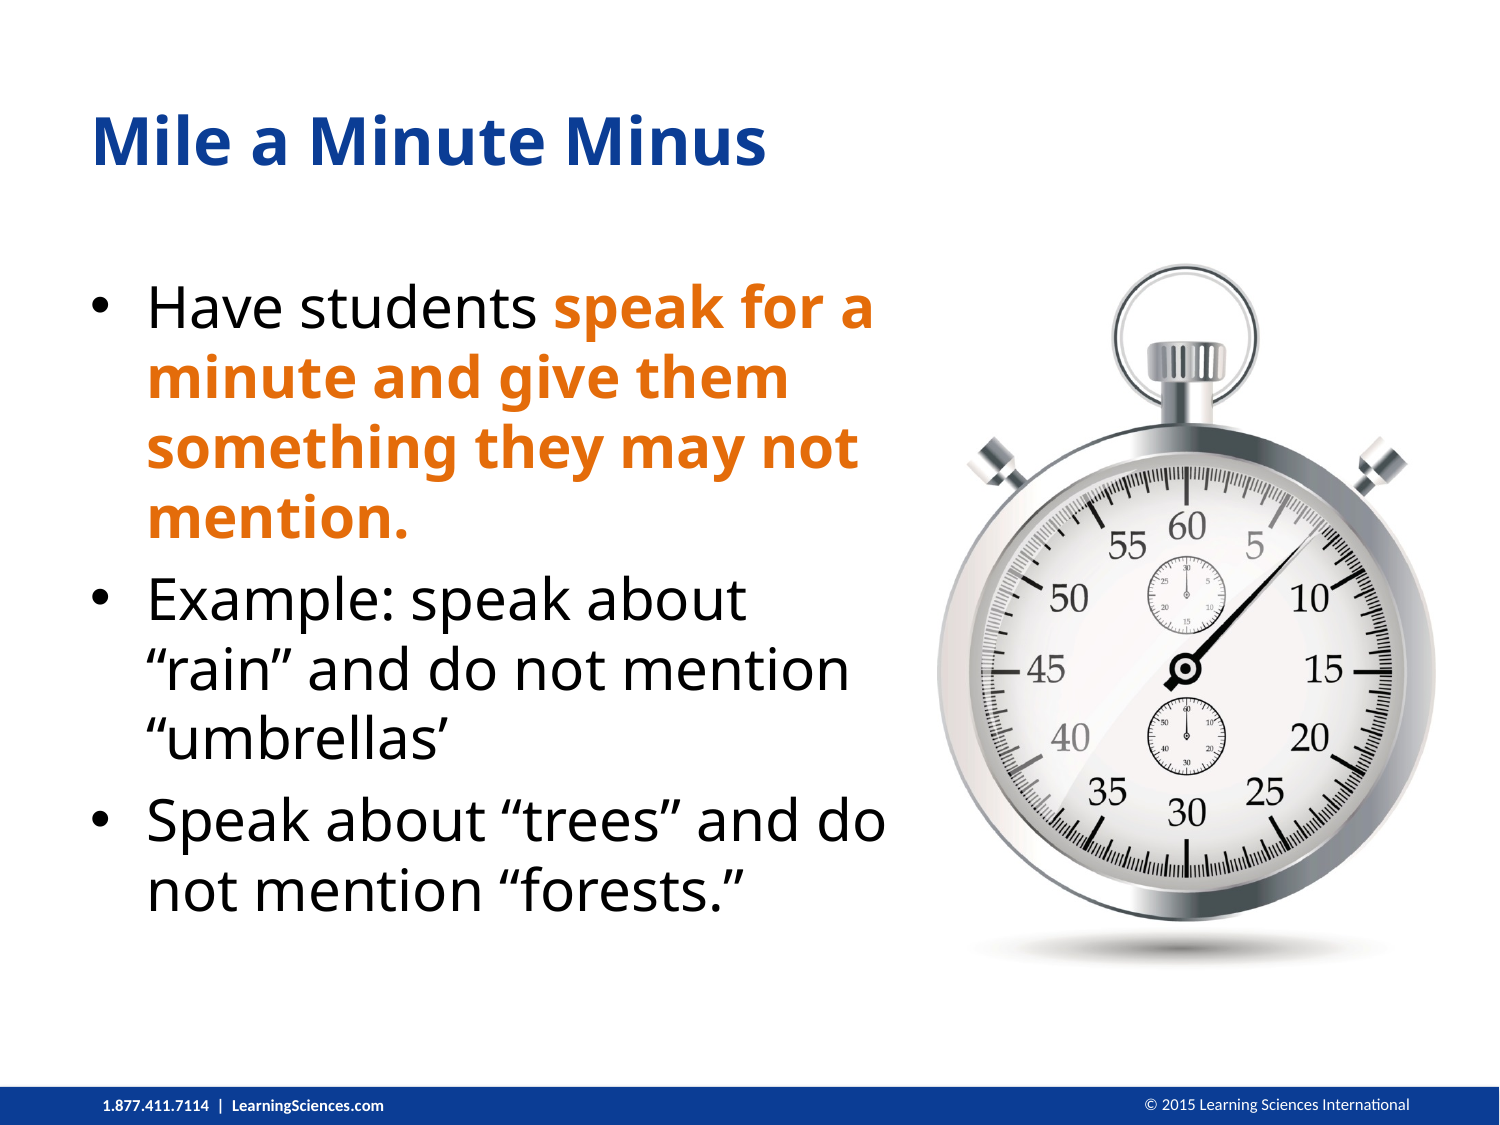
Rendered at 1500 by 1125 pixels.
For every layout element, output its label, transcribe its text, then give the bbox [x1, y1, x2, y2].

picture [937, 262, 1436, 971]
list Have students speak for a minute and give them something they may not mention. Example: speak about “rain” and do not mention “umbrellas’ Speak about “trees” and do not mention “forests.” [75, 262, 913, 1005]
title Mile a Minute Minus [75, 45, 1425, 233]
